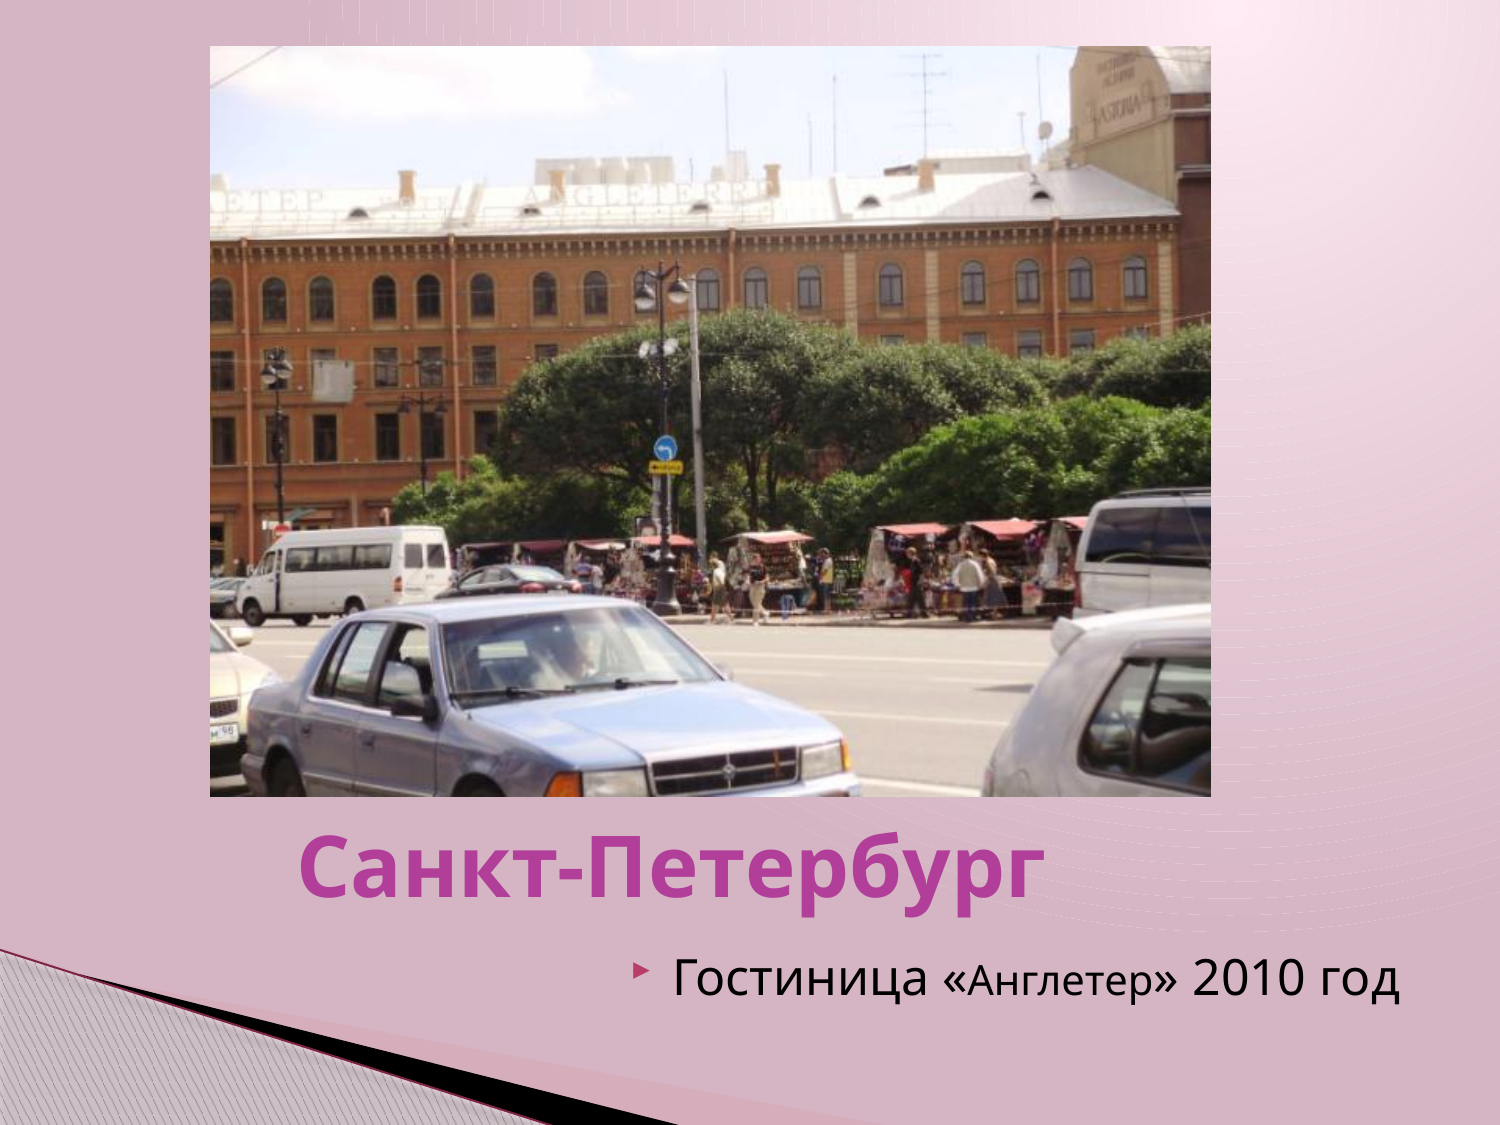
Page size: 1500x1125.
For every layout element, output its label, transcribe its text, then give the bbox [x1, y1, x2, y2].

list Гостиница «Англетер» 2010 год [597, 937, 1500, 1079]
title Санкт-Петербург [281, 800, 1500, 926]
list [210, 46, 1212, 798]
